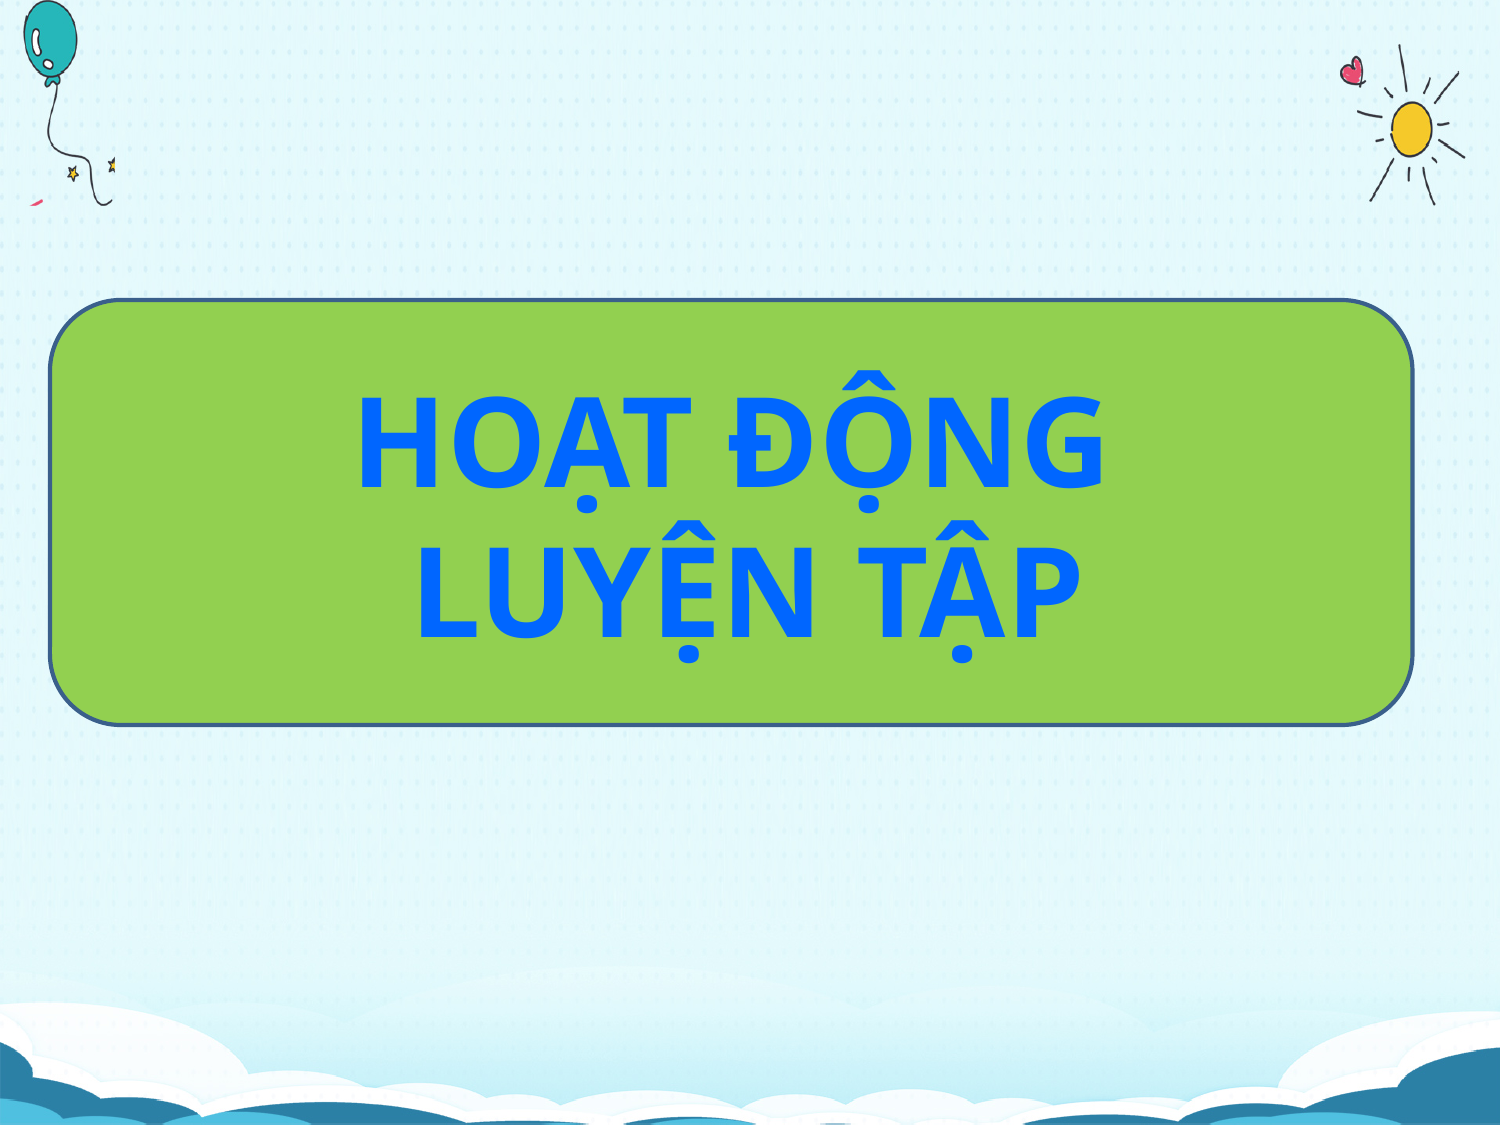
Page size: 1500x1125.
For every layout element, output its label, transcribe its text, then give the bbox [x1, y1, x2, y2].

picture [0, 0, 1500, 1125]
text_box HOẠT ĐỘNG LUYỆN TẬP [47, 297, 1415, 728]
